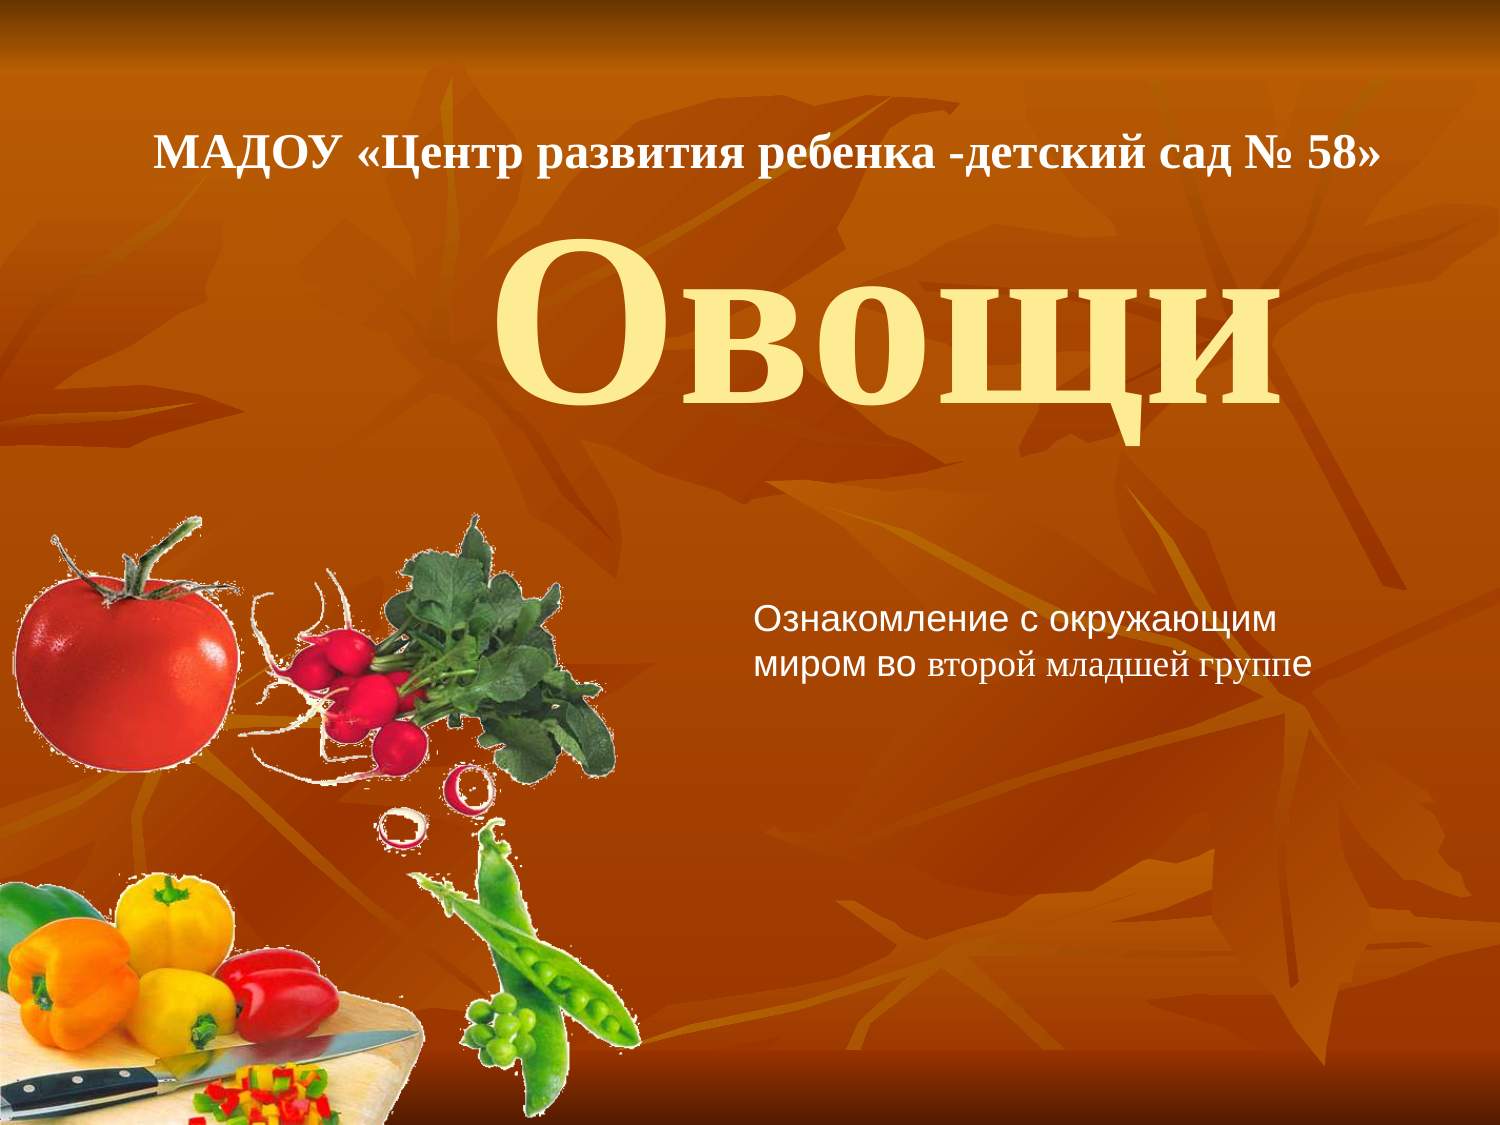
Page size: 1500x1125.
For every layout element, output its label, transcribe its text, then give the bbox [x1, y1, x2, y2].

title Овощи [312, 172, 1460, 436]
picture [0, 503, 660, 1125]
text_box МАДОУ «Центр развития ребенка -детский сад № 58» [88, 54, 1447, 243]
text_box Ознакомление с окружающим миром во второй младшей группе [738, 586, 1376, 749]
